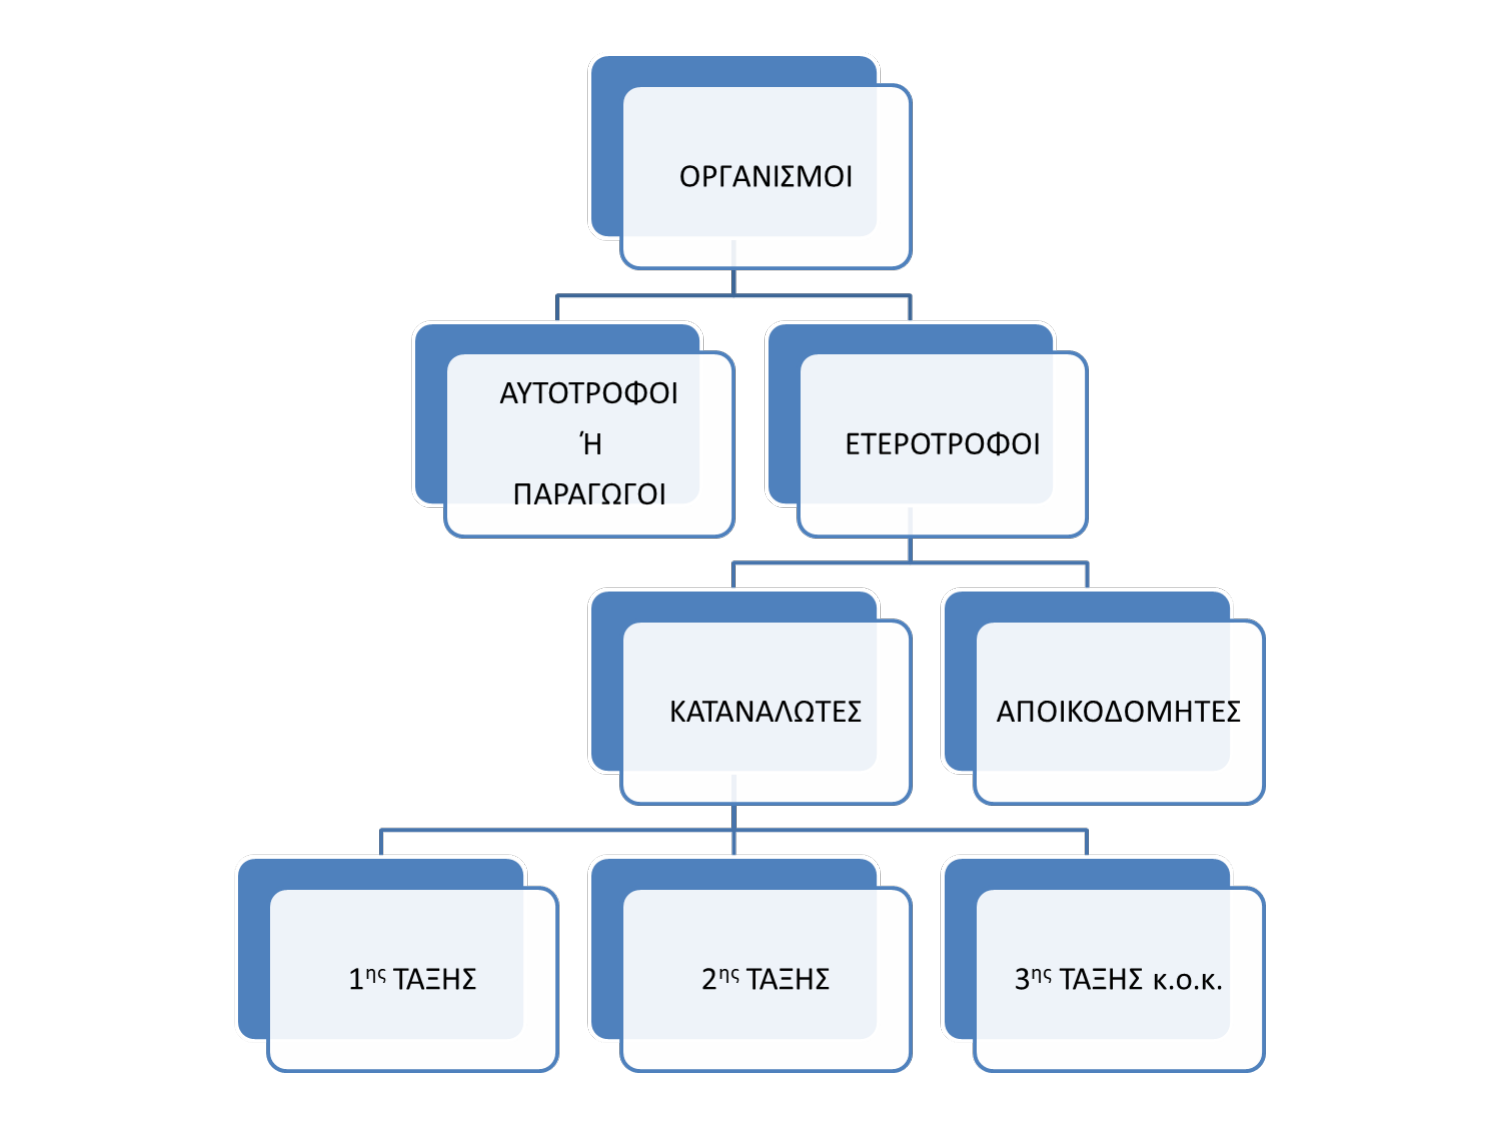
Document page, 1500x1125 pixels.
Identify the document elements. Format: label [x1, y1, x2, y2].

picture [141, 52, 1359, 1074]
